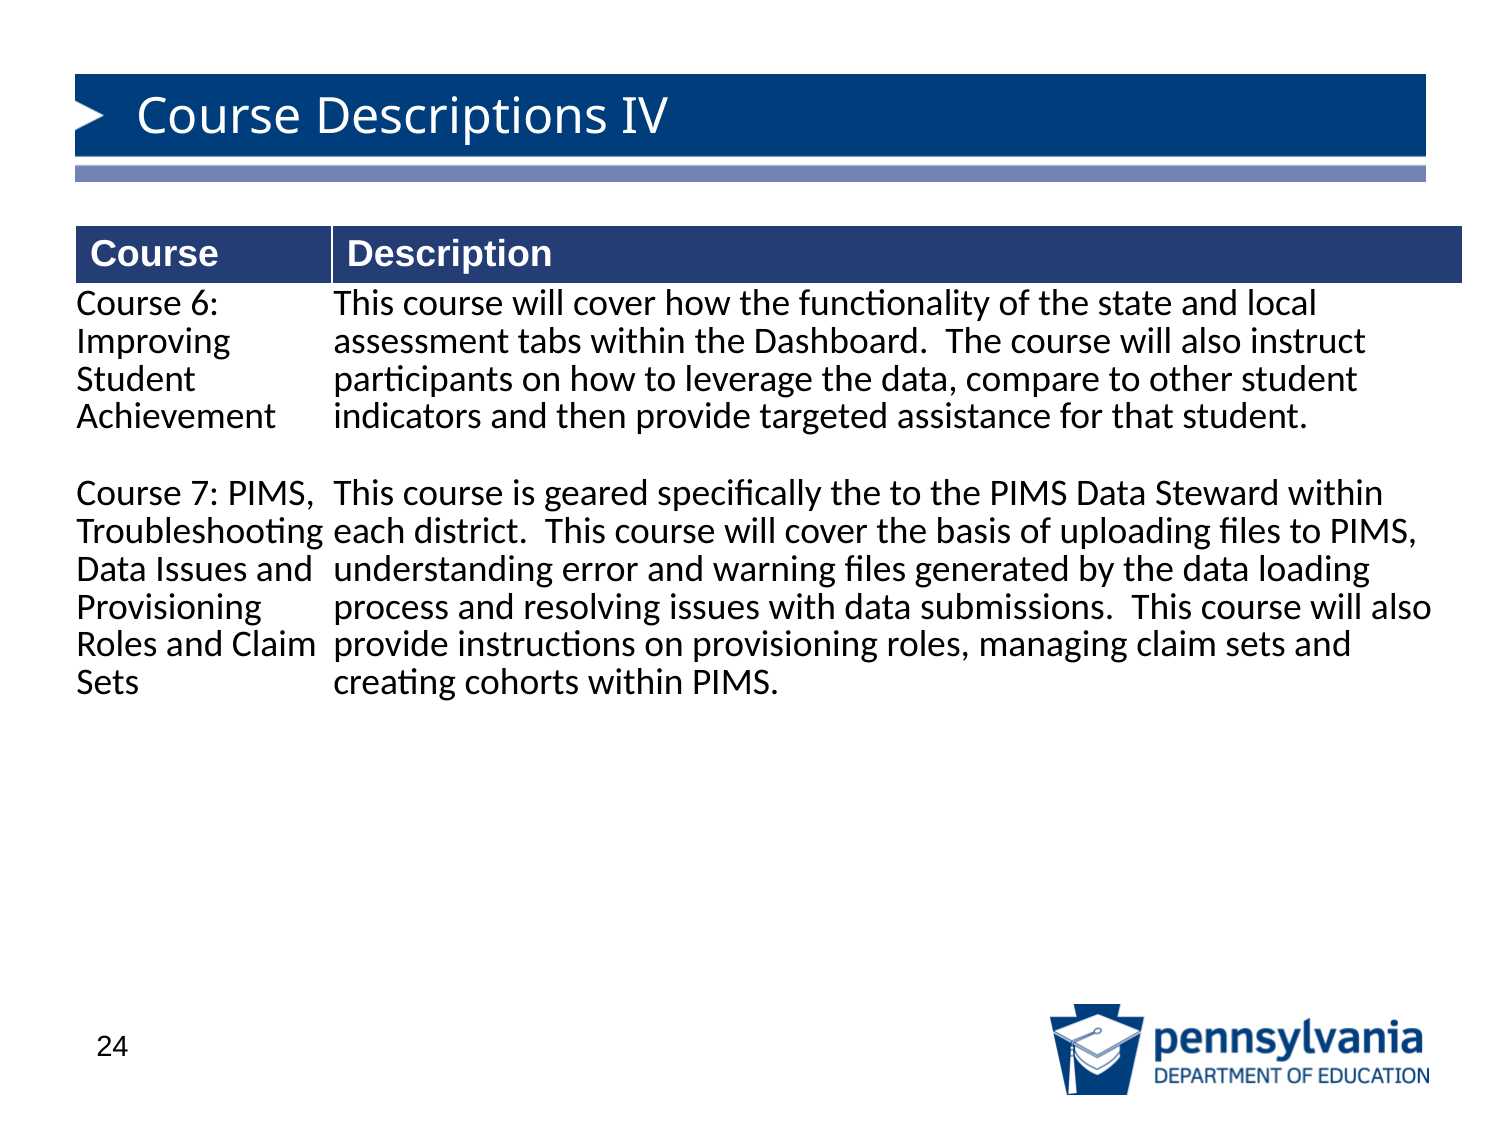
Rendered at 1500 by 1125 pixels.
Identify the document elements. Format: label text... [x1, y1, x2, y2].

picture [1050, 1004, 1429, 1095]
slide_number 24 [75, 1020, 150, 1095]
table_cell Course 6: Improving Student Achievement [76, 289, 331, 475]
table_cell Course 7: PIMS, Troubleshooting Data Issues and Provisioning Roles and Claim Sets [76, 477, 331, 703]
table_cell This course will cover how the functionality of the state and local assessment tabs within the Dashboard. The course will also instruct participants on how to leverage the data, compare to other student indicators and then provide targeted assistance for that student. [333, 289, 1462, 475]
table_header Description [333, 226, 1462, 283]
table_cell This course is geared specifically the to the PIMS Data Steward within each district. This course will cover the basis of uploading files to PIMS, understanding error and warning files generated by the data loading process and resolving issues with data submissions. This course will also provide instructions on provisioning roles, managing claim sets and creating cohorts within PIMS. [333, 477, 1462, 703]
picture [75, 74, 1426, 182]
title Course Descriptions IV [121, 75, 1413, 152]
table_header Course [76, 226, 331, 283]
